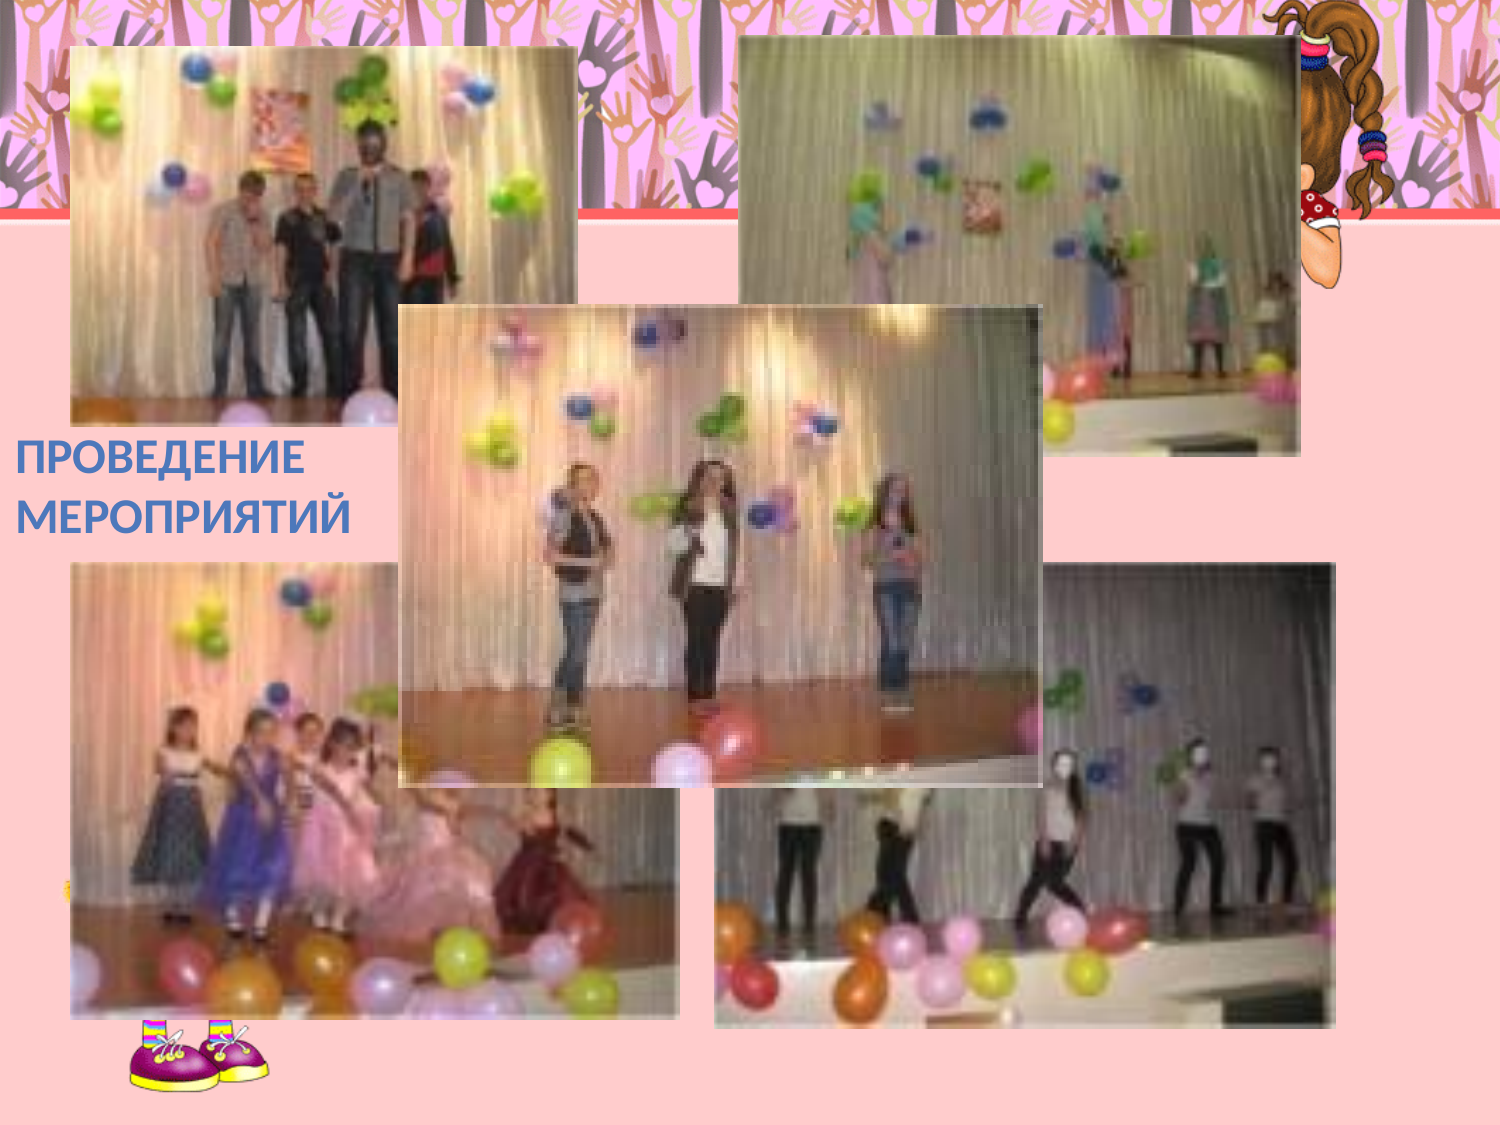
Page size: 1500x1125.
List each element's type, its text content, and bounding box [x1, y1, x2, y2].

list Проведение мероприятий [0, 251, 393, 551]
picture [0, 0, 1500, 1125]
